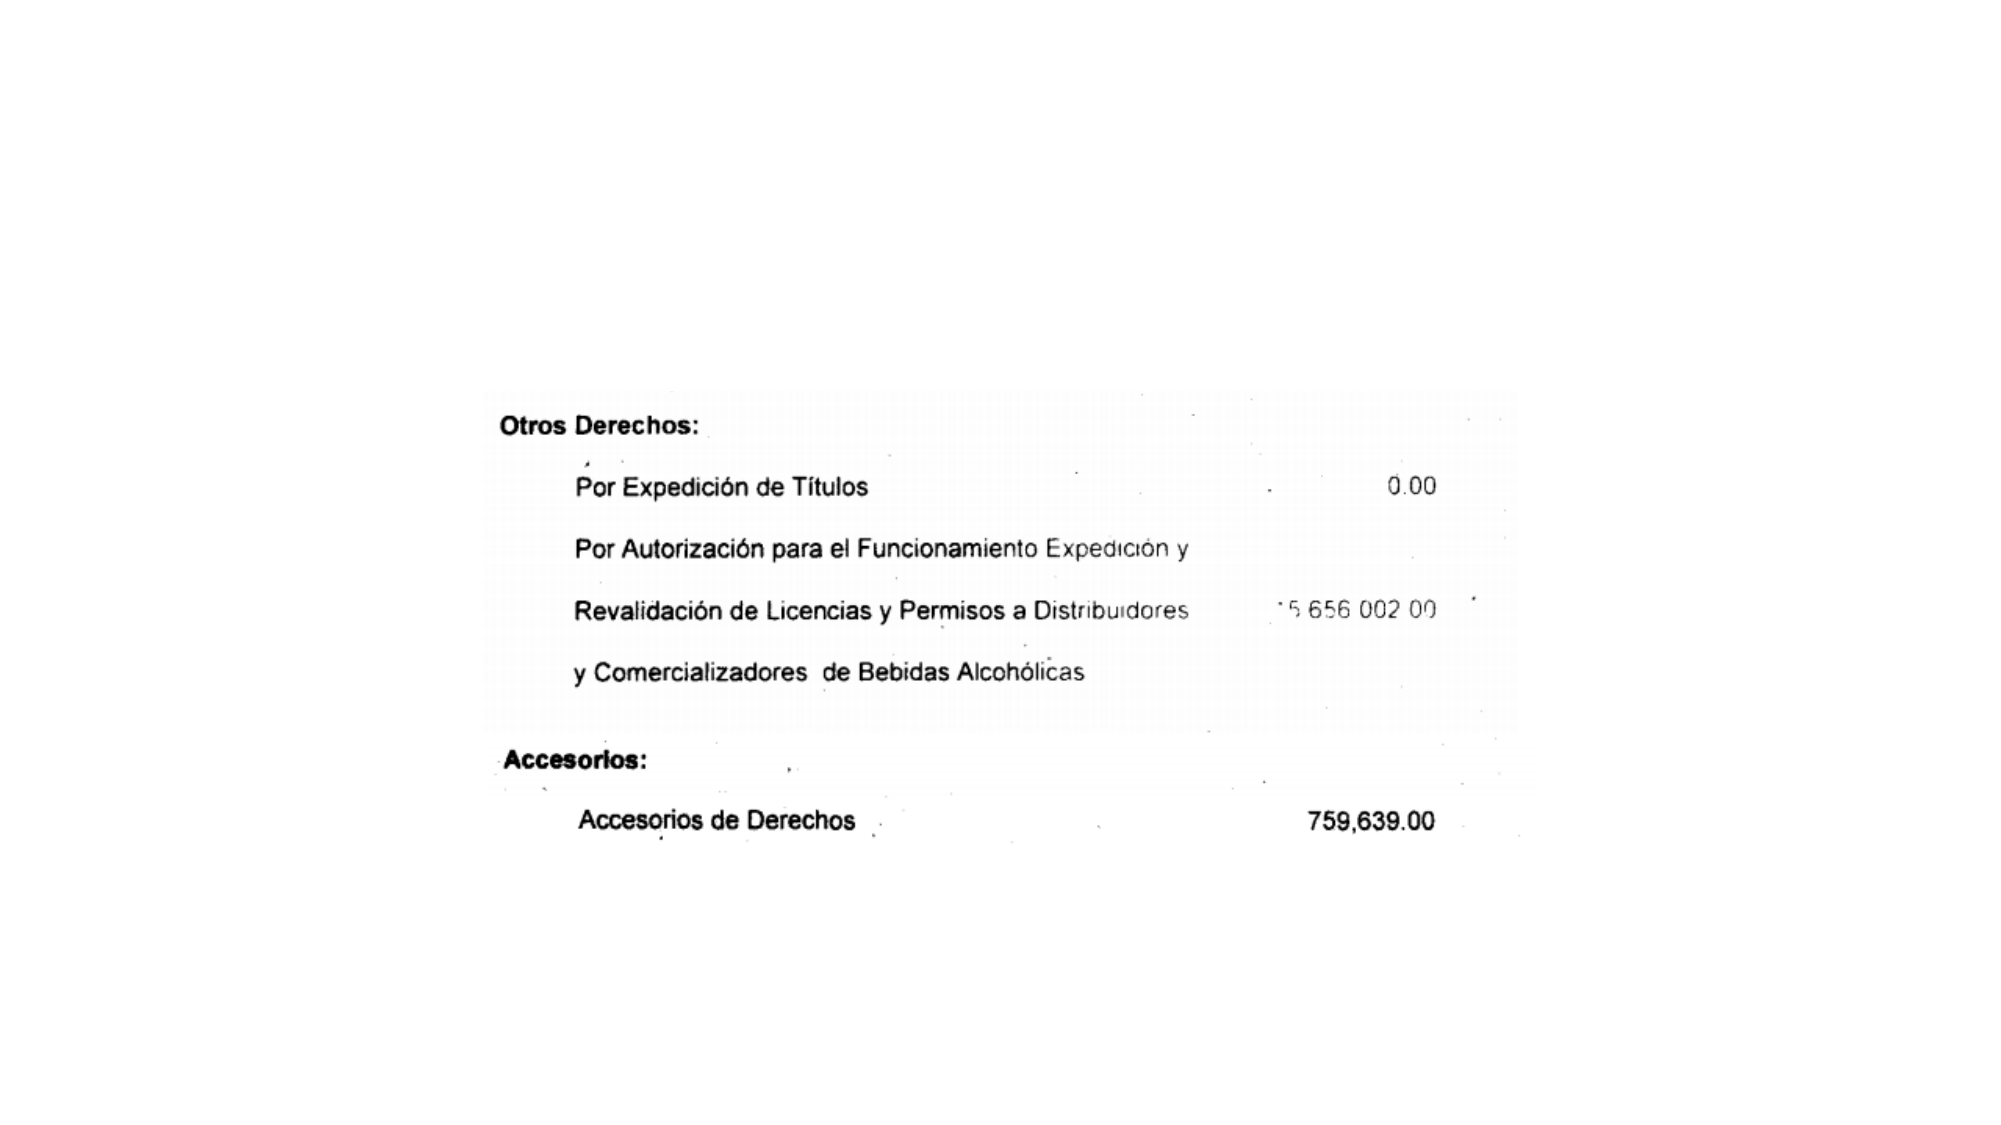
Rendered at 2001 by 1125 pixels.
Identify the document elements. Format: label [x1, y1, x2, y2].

picture [483, 391, 1539, 851]
